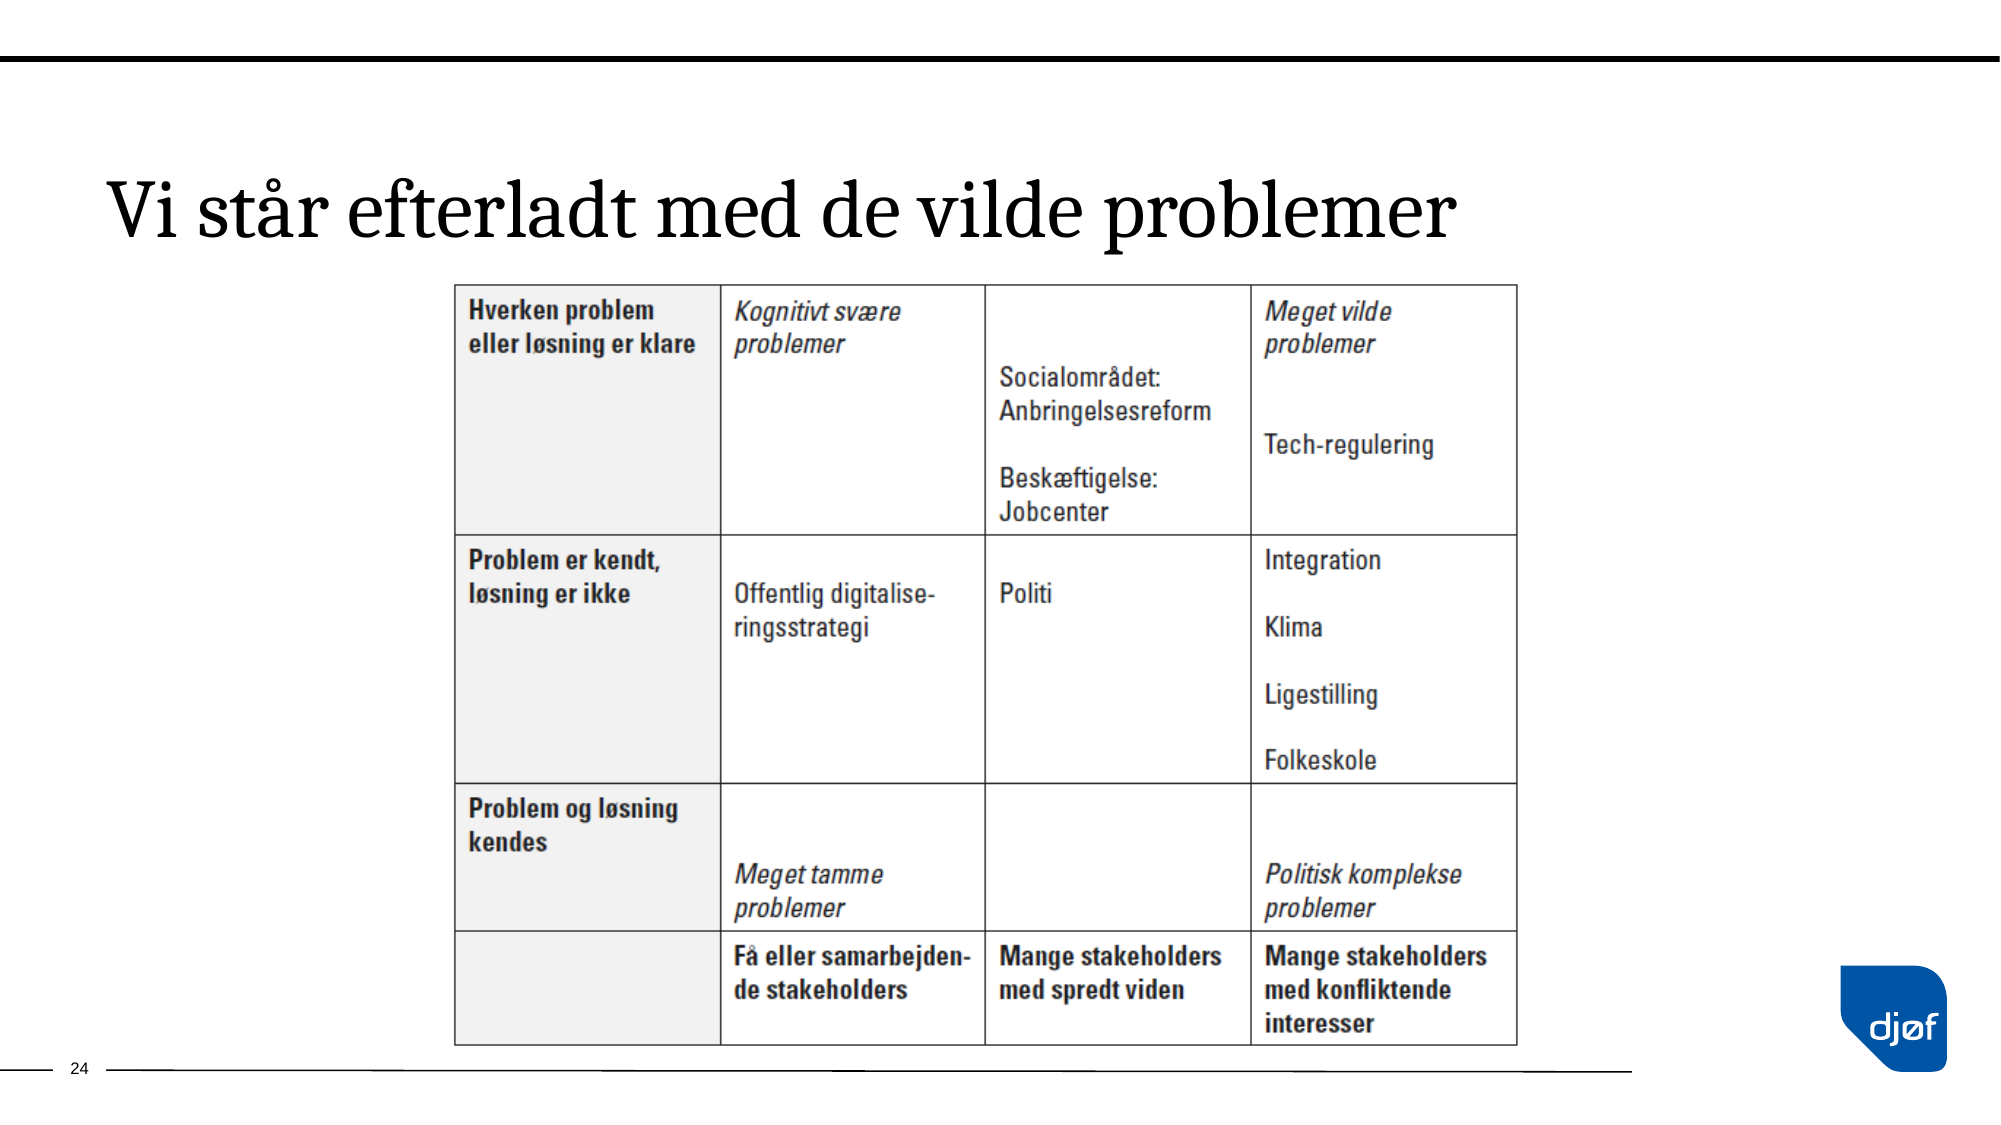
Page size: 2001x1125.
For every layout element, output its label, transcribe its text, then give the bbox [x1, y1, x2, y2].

slide_number 24 [53, 1048, 107, 1079]
picture [450, 264, 1531, 1065]
title Vi står efterladt med de vilde problemer [106, 153, 1788, 366]
